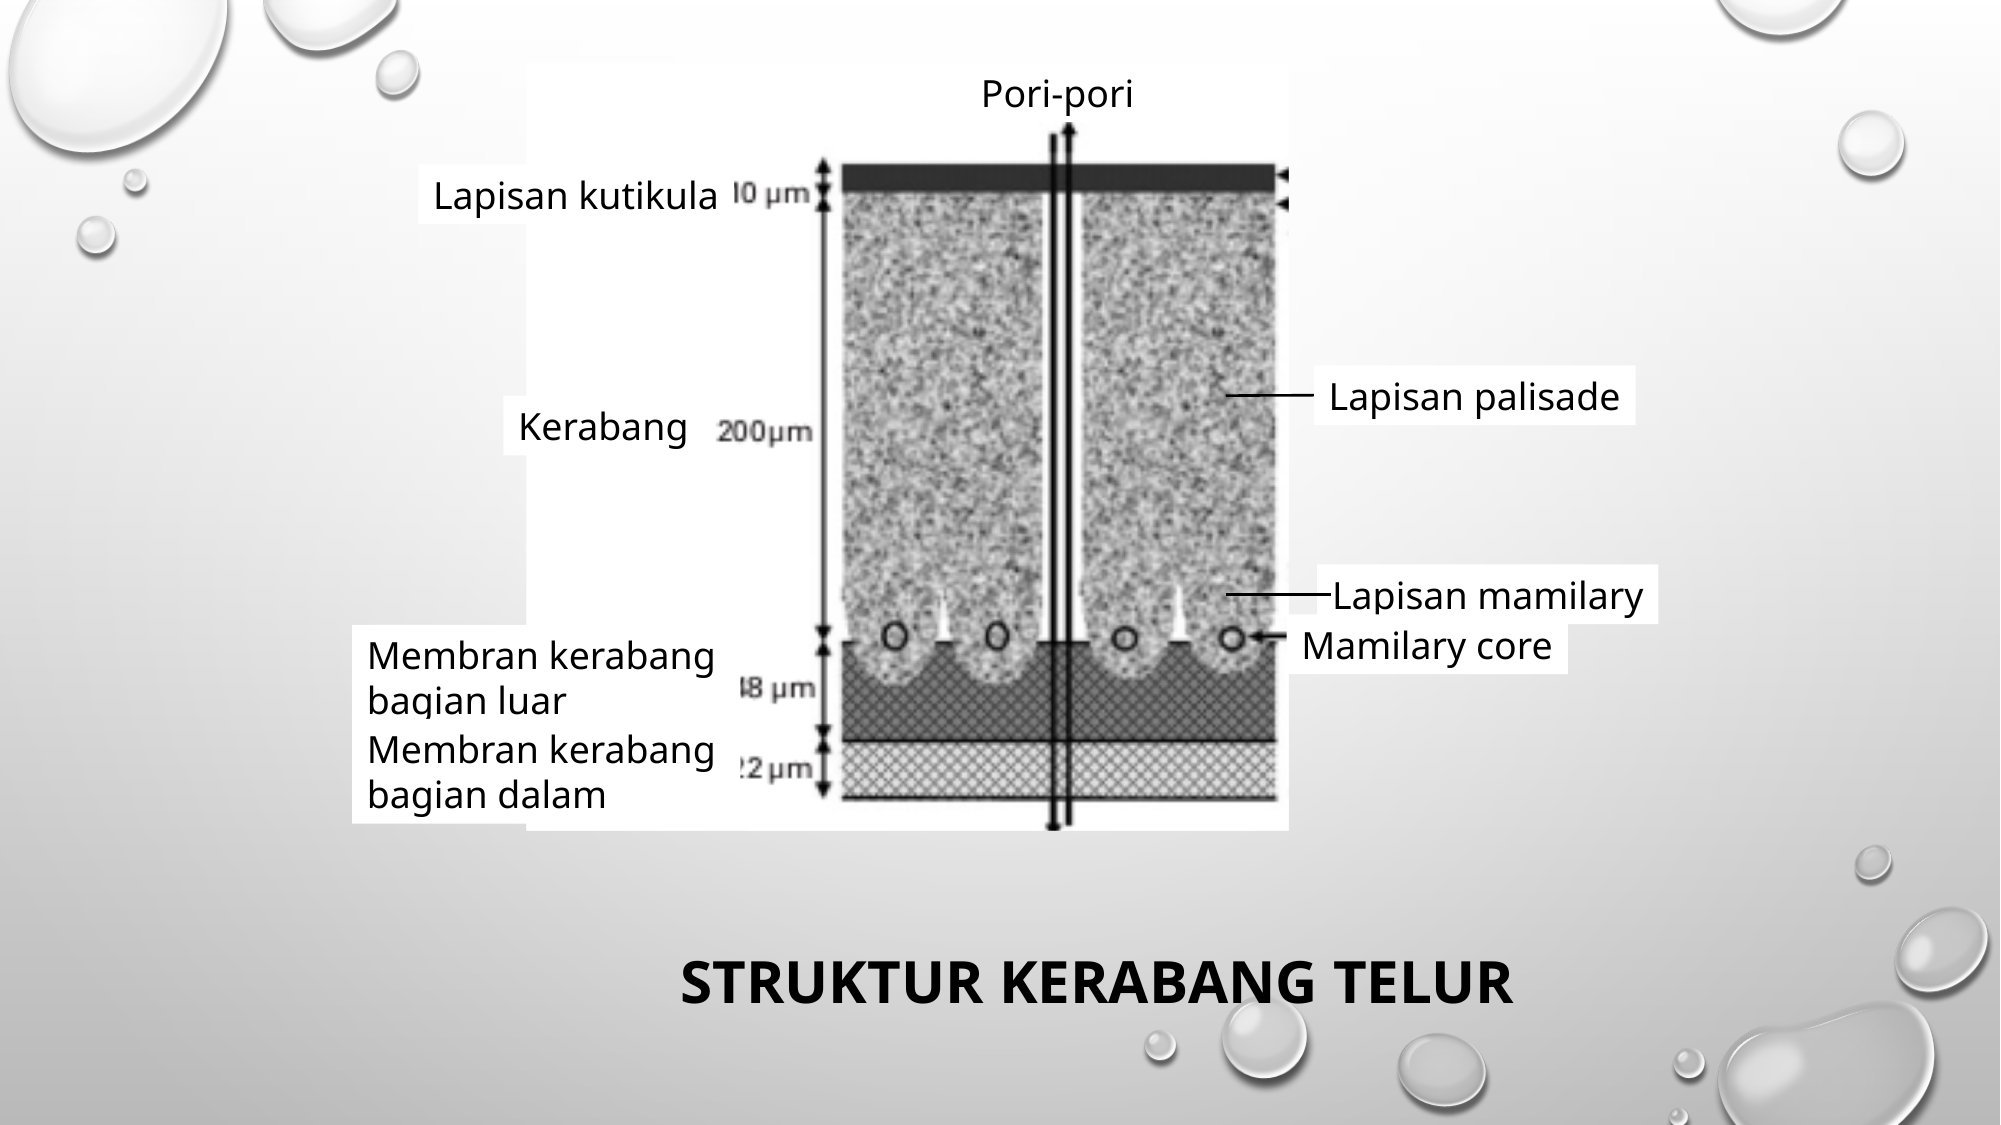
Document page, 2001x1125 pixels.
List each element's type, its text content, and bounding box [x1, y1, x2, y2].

picture [0, 0, 2000, 1125]
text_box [375, 62, 1638, 832]
text_box STRUKTUR KERABANG TELUR [665, 937, 1530, 1023]
